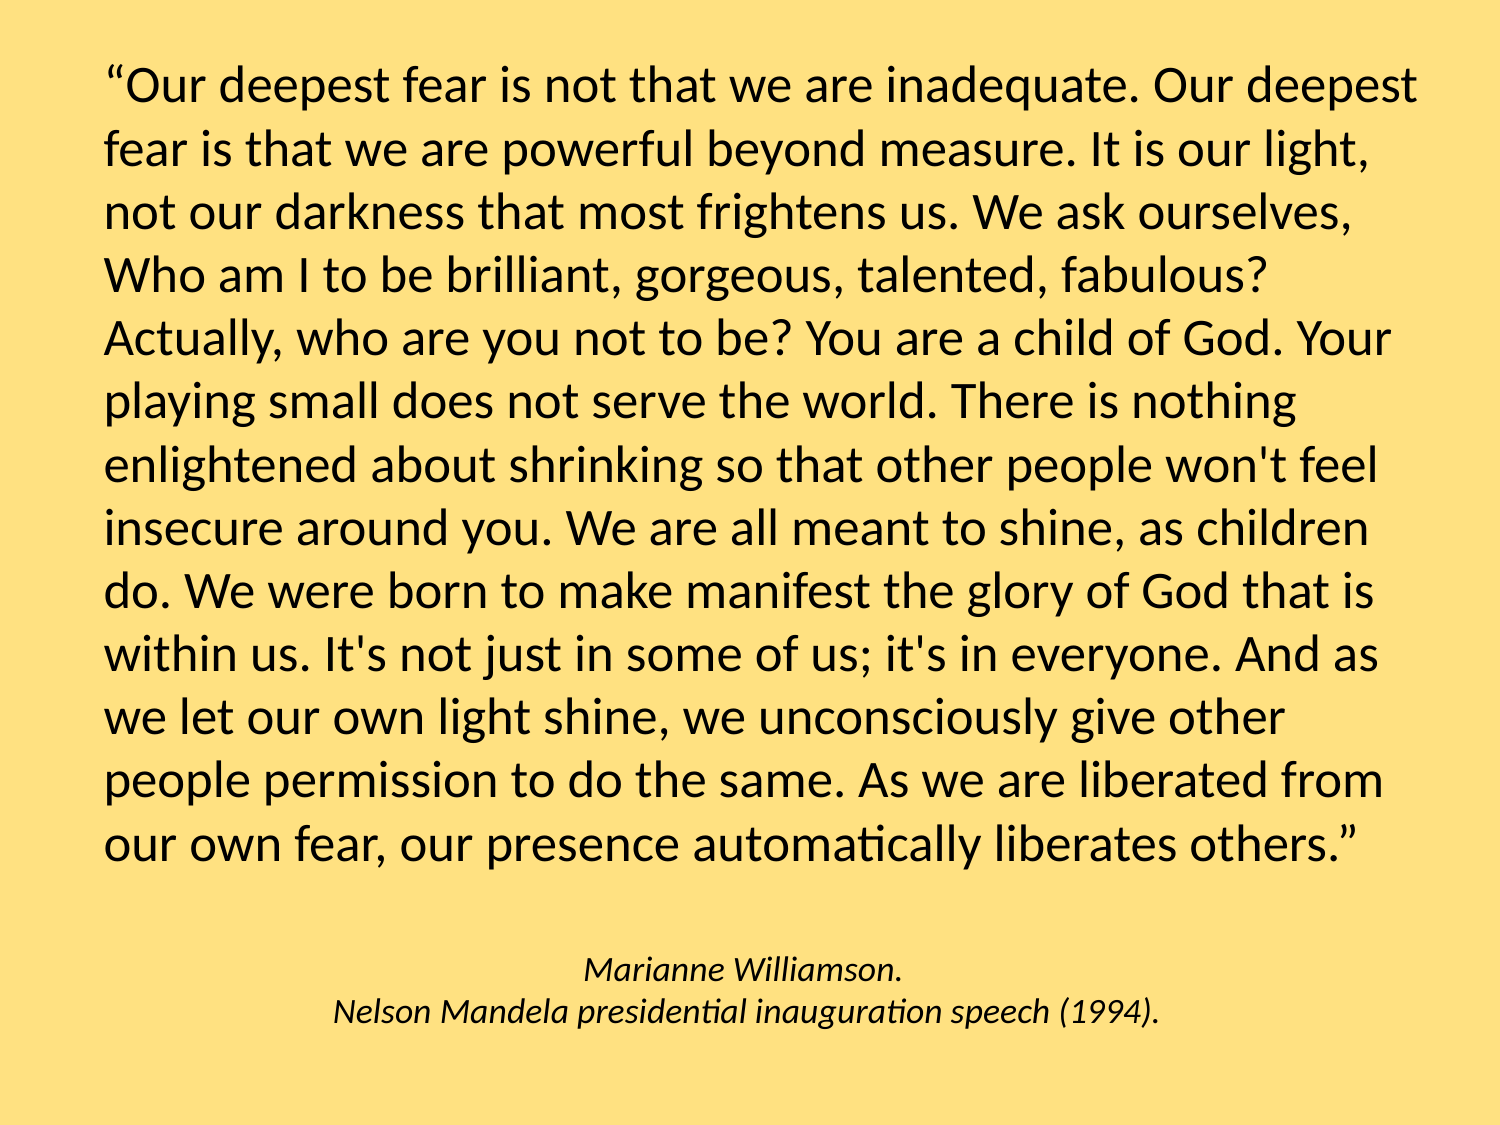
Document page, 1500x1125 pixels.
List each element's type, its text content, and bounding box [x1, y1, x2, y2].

title Marianne Williamson. Nelson Mandela presidential inauguration speech (1994). [76, 937, 1427, 1125]
list “Our deepest fear is not that we are inadequate. Our deepest fear is that we are powerful beyond measure. It is our light, not our darkness that most frightens us. We ask ourselves, Who am I to be brilliant, gorgeous, talented, fabulous? Actually, who are you not to be? You are a child of God. Your playing small does not serve the world. There is nothing enlightened about shrinking so that other people won't feel insecure around you. We are all meant to shine, as children do. We were born to make manifest the glory of God that is within us. It's not just in some of us; it's in everyone. And as we let our own light shine, we unconsciously give other people permission to do the same. As we are liberated from our own fear, our presence automatically liberates others.” [88, 42, 1439, 917]
